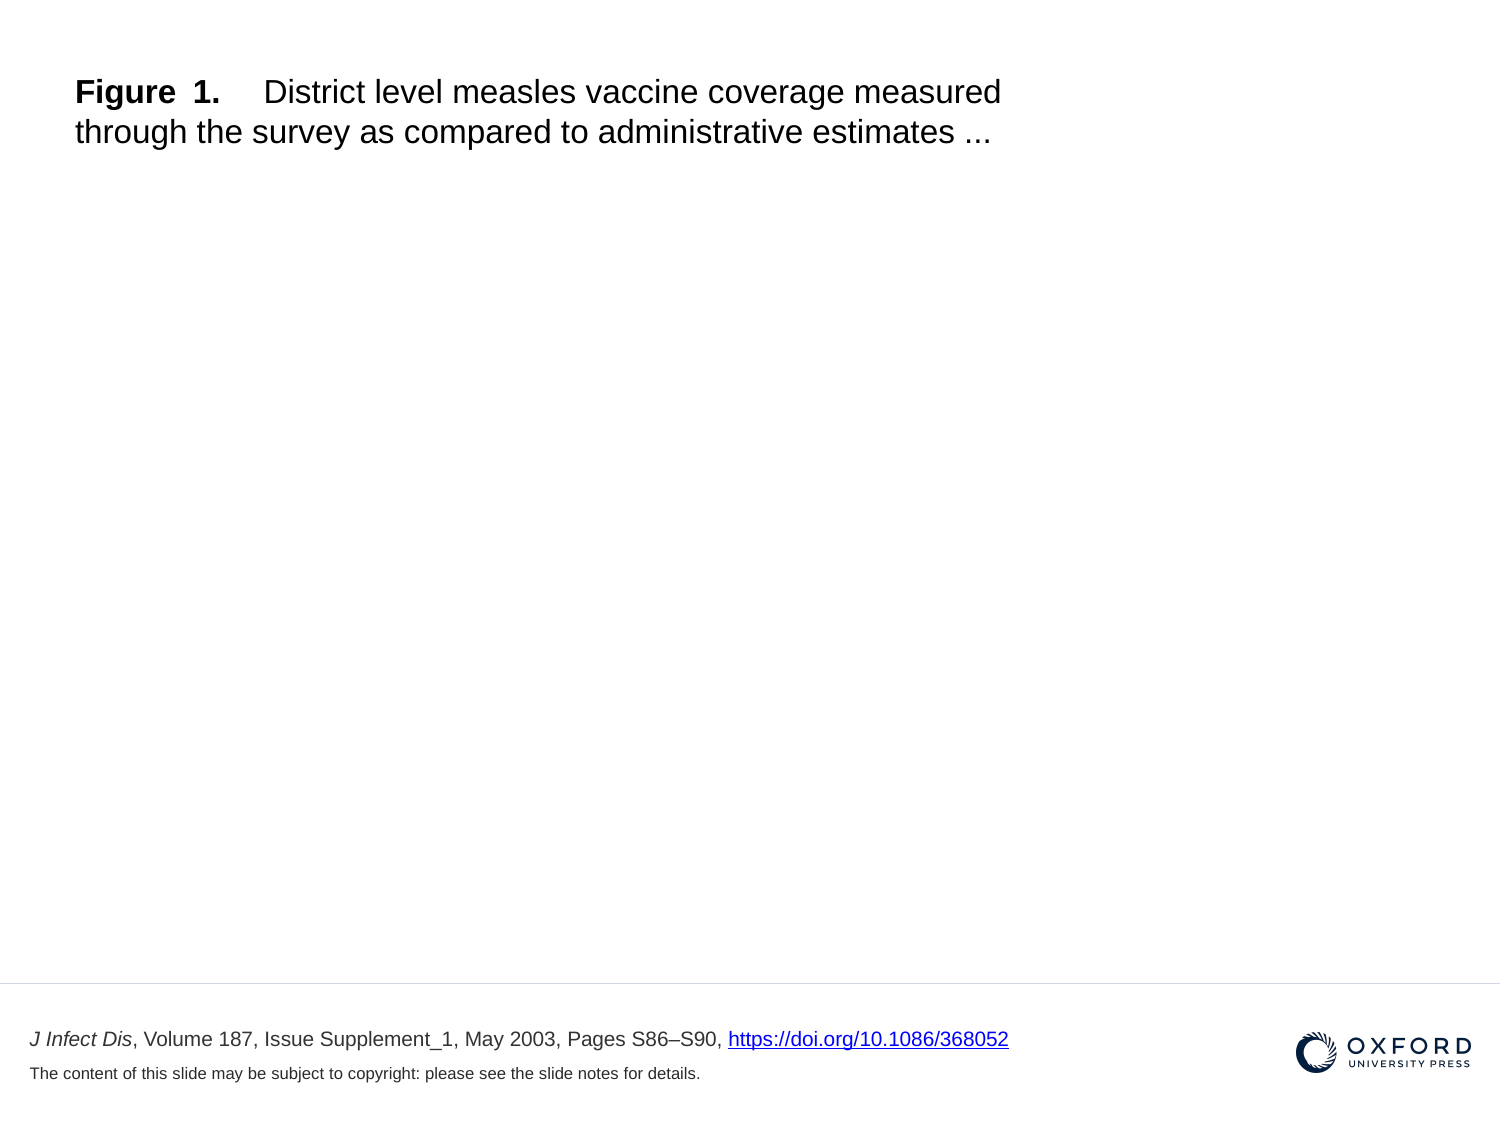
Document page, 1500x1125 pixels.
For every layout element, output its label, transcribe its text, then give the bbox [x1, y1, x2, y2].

title Figure 1. District level measles vaccine coverage measured through the survey as compared to administrative estimates ... [75, 69, 1078, 171]
footer J Infect Dis, Volume 187, Issue Supplement_1, May 2003, Pages S86–S90, https://doi.org/10.1086/368052 The content of this slide may be subject to copyright: please see the slide notes for details. [0, 983, 1260, 1125]
picture [1296, 1032, 1471, 1073]
